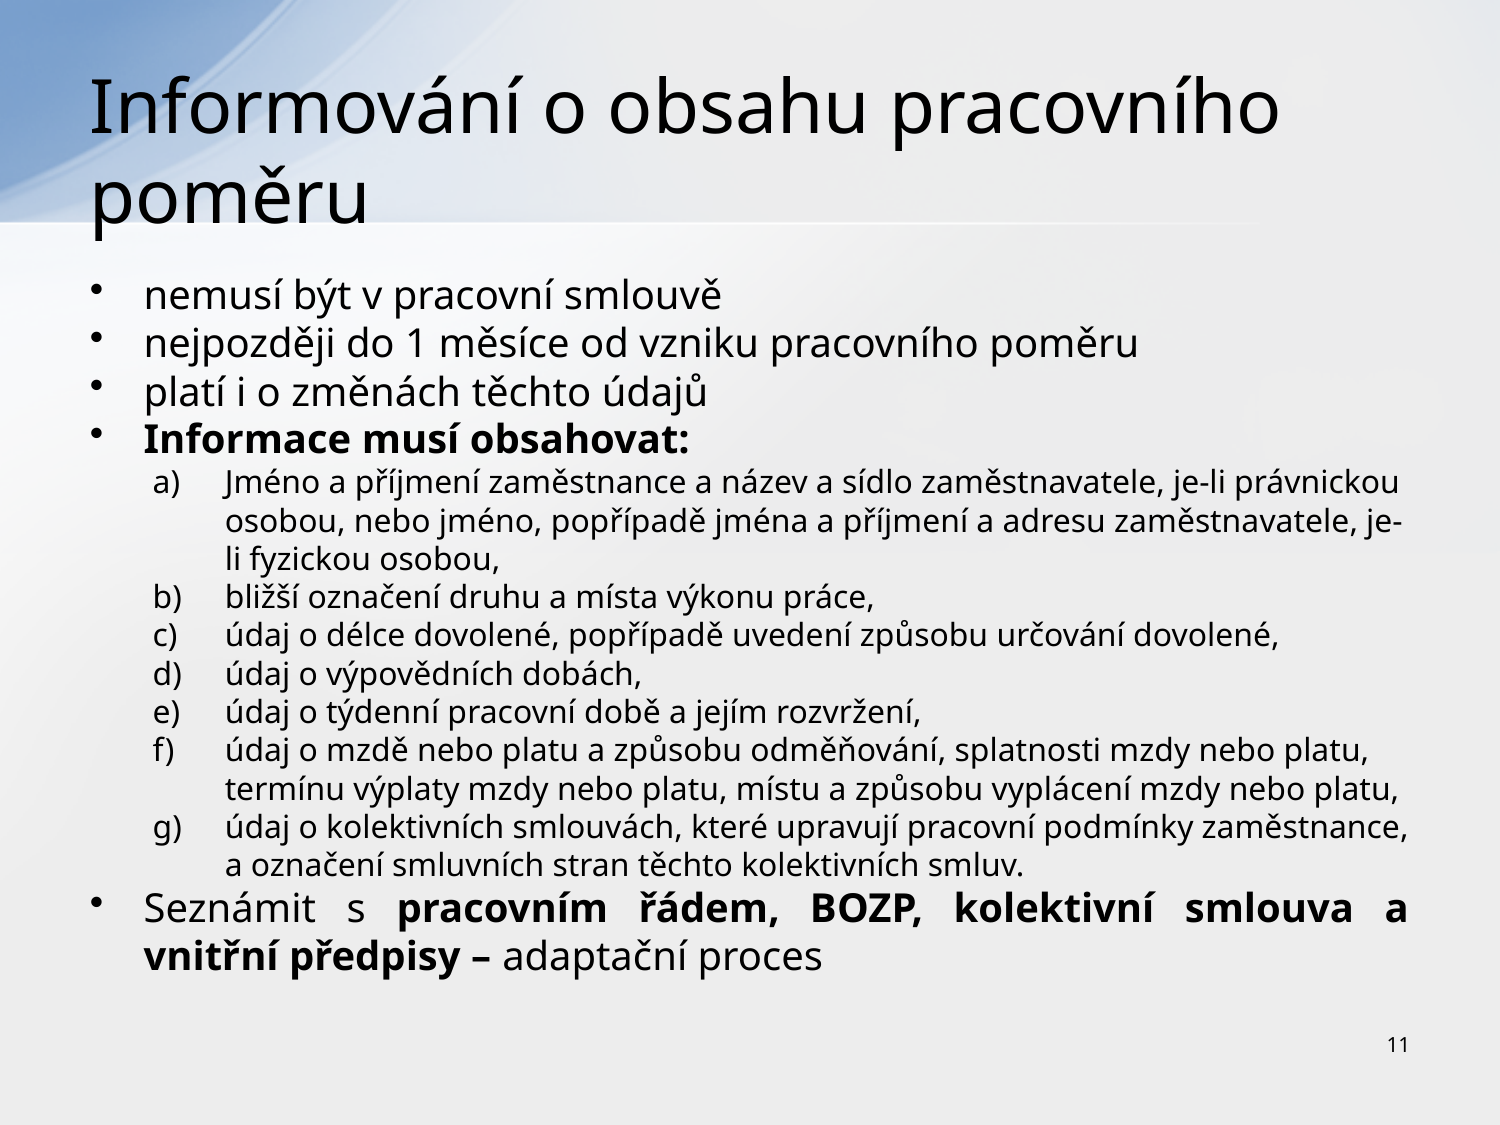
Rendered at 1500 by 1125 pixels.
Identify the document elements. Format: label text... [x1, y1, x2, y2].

list nemusí být v pracovní smlouvě nejpozději do 1 měsíce od vzniku pracovního poměru platí i o změnách těchto údajů Informace musí obsahovat: Jméno a příjmení zaměstnance a název a sídlo zaměstnavatele, je-li právnickou osobou, nebo jméno, popřípadě jména a příjmení a adresu zaměstnavatele, je-li fyzickou osobou, bližší označení druhu a místa výkonu práce, údaj o délce dovolené, popřípadě uvedení způsobu určování dovolené, údaj o výpovědních dobách, údaj o týdenní pracovní době a jejím rozvržení, údaj o mzdě nebo platu a způsobu odměňování, splatnosti mzdy nebo platu, termínu výplaty mzdy nebo platu, místu a způsobu vyplácení mzdy nebo platu, údaj o kolektivních smlouvách, které upravují pracovní podmínky zaměstnance, a označení smluvních stran těchto kolektivních smluv. Seznámit s pracovním řádem, BOZP, kolektivní smlouva a vnitřní předpisy – adaptační proces [75, 262, 1425, 1005]
picture [0, 0, 1500, 1125]
slide_number 11 [1074, 1024, 1425, 1103]
title Informování o obsahu pracovního poměru [75, 58, 1425, 247]
